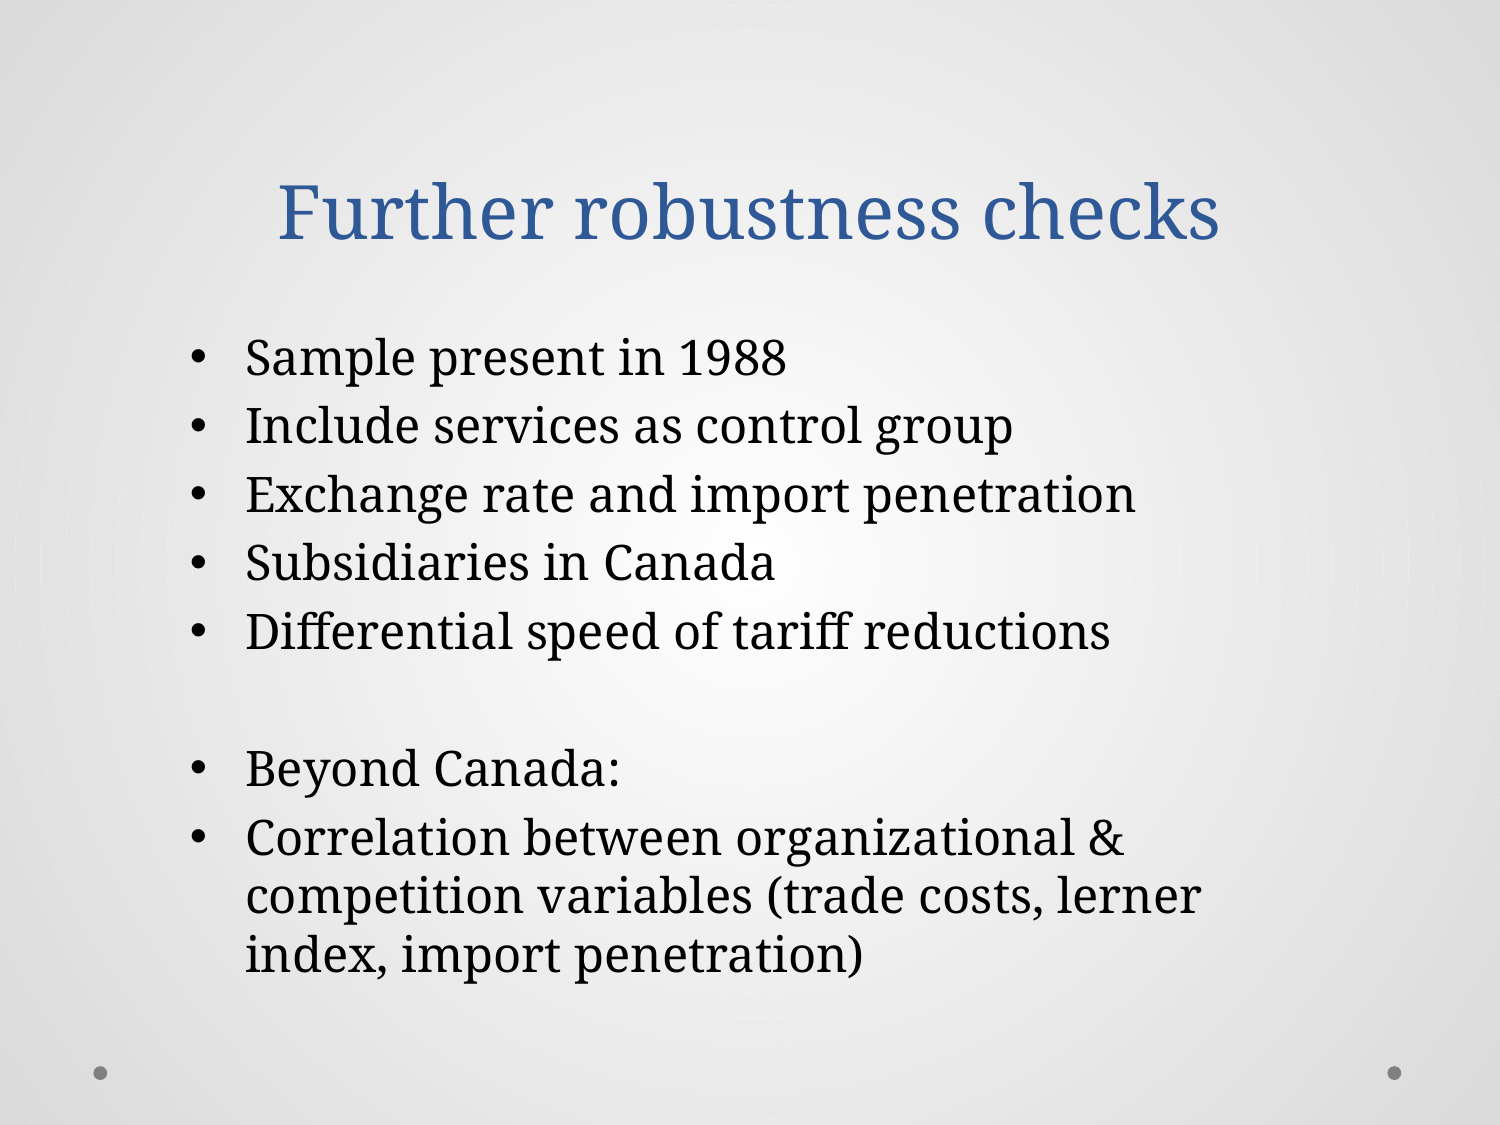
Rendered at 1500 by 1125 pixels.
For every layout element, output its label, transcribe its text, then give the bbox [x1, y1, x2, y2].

title Further robustness checks [75, 0, 1425, 263]
list Sample present in 1988 Include services as control group Exchange rate and import penetration Subsidiaries in Canada Differential speed of tariff reductions Beyond Canada: Correlation between organizational & competition variables (trade costs, lerner index, import penetration) [174, 249, 1350, 993]
